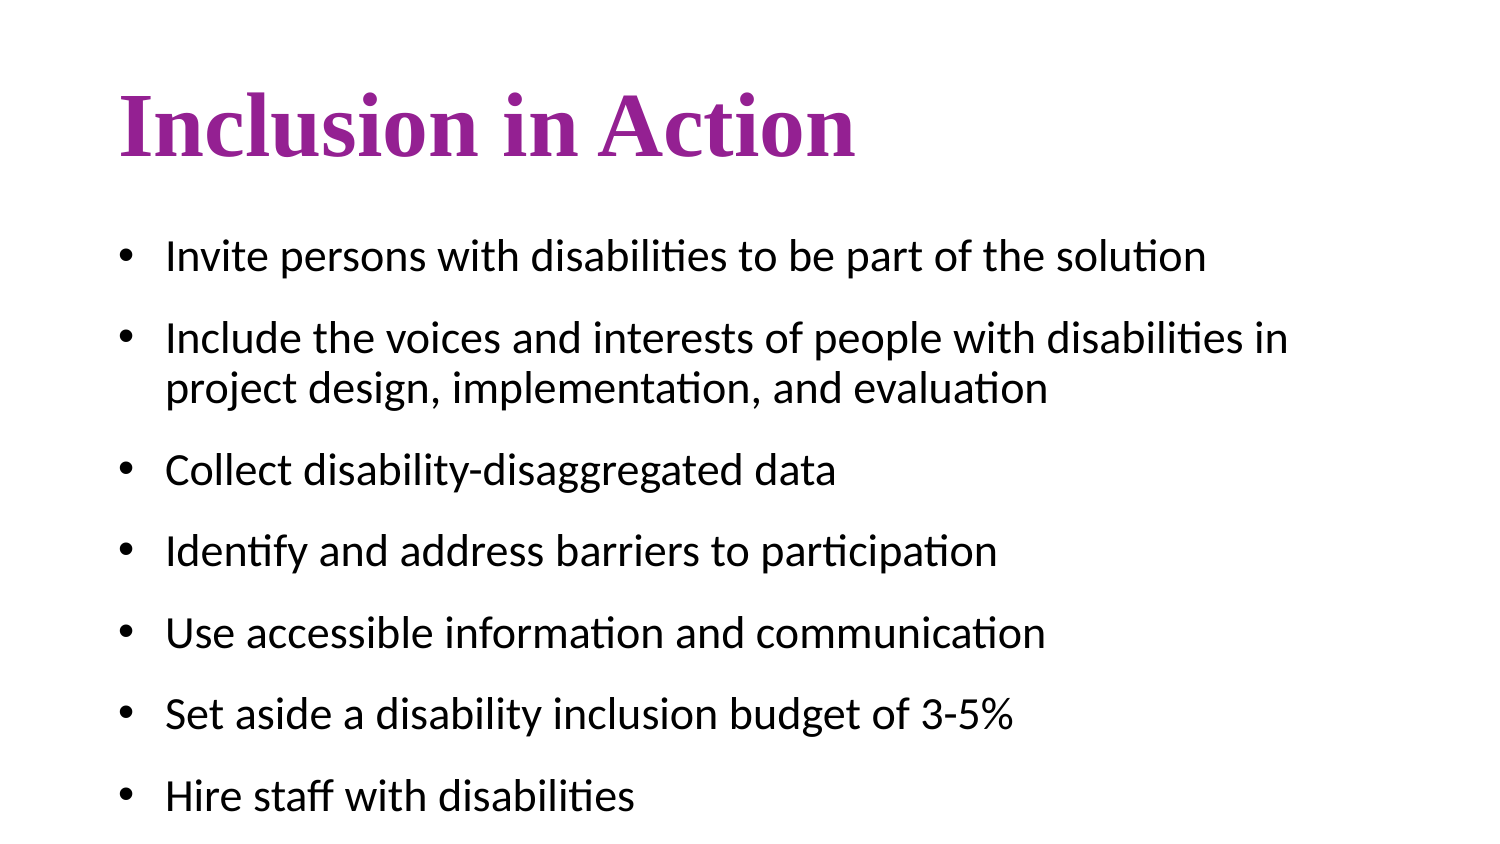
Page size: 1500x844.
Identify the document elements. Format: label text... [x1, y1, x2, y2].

list Invite persons with disabilities to be part of the solution Include the voices and interests of people with disabilities in project design, implementation, and evaluation Collect disability-disaggregated data Identify and address barriers to participation Use accessible information and communication Set aside a disability inclusion budget of 3-5% Hire staff with disabilities [103, 224, 1397, 831]
title Inclusion in Action [103, 44, 1397, 208]
